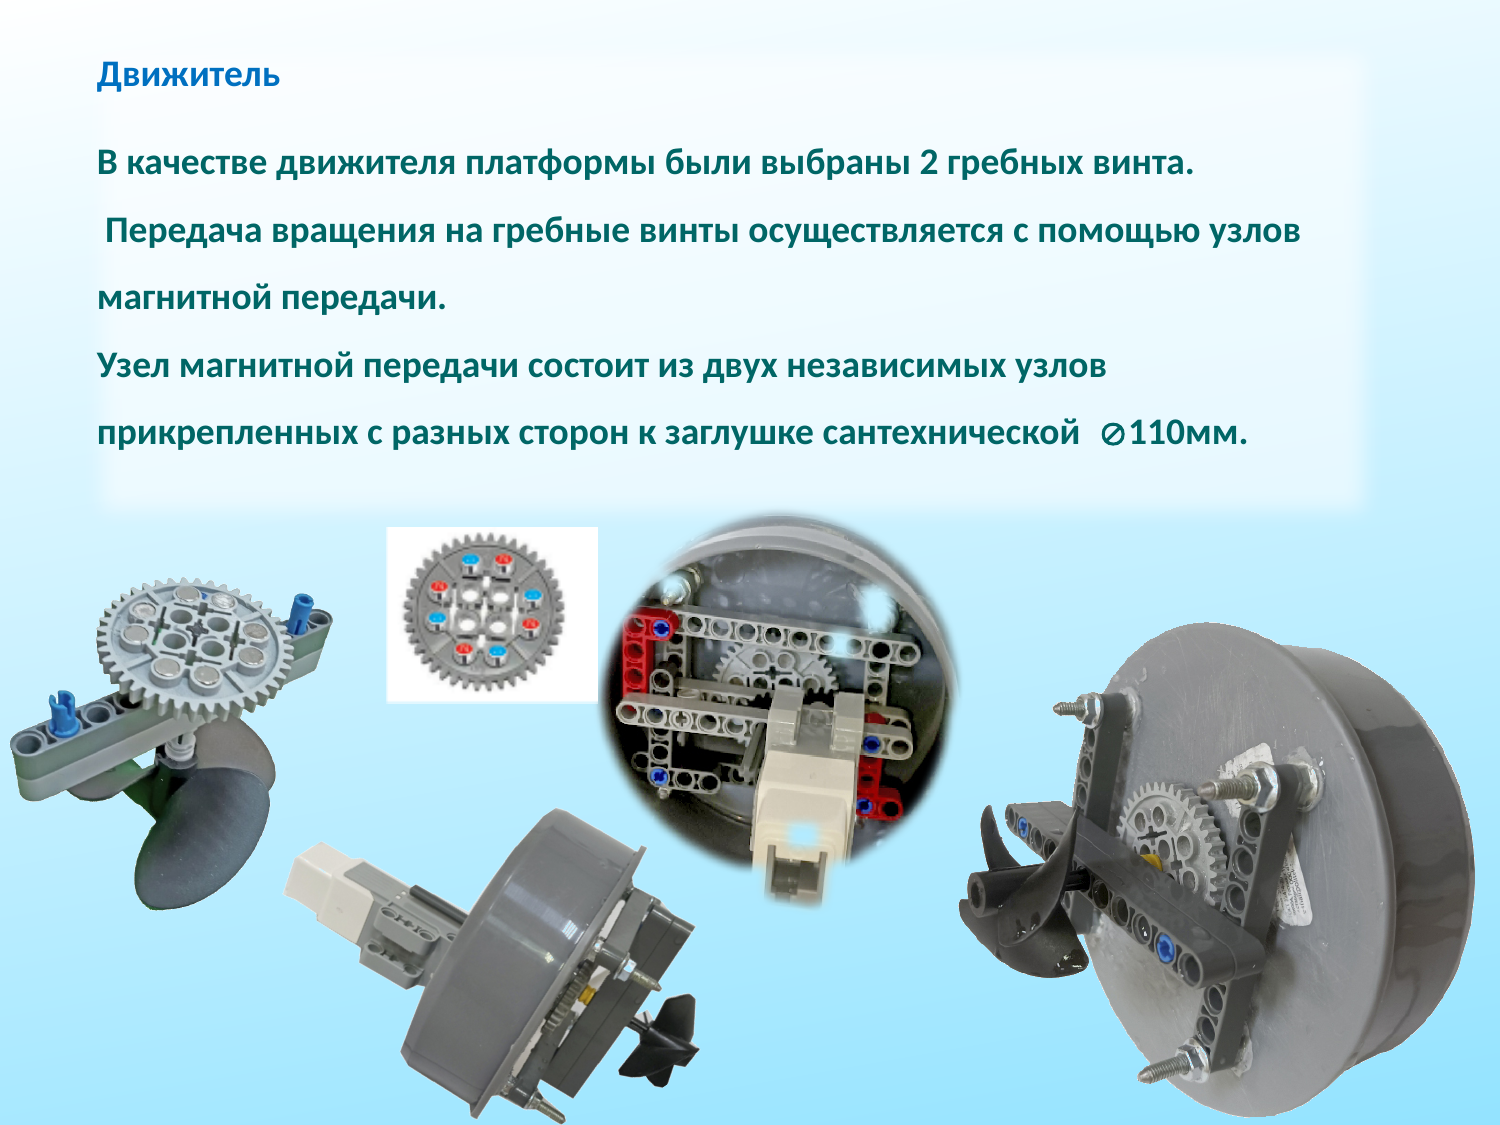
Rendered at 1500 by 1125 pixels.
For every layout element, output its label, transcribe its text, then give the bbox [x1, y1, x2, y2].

text_box Движитель В качестве движителя платформы были выбраны 2 гребных винта. Передача вращения на гребные винты осуществляется с помощью узлов магнитной передачи. Узел магнитной передачи состоит из двух независимых узлов прикрепленных с разных сторон к заглушке сантехнической 110мм. [119, 72, 1348, 494]
picture [0, 503, 1477, 1125]
